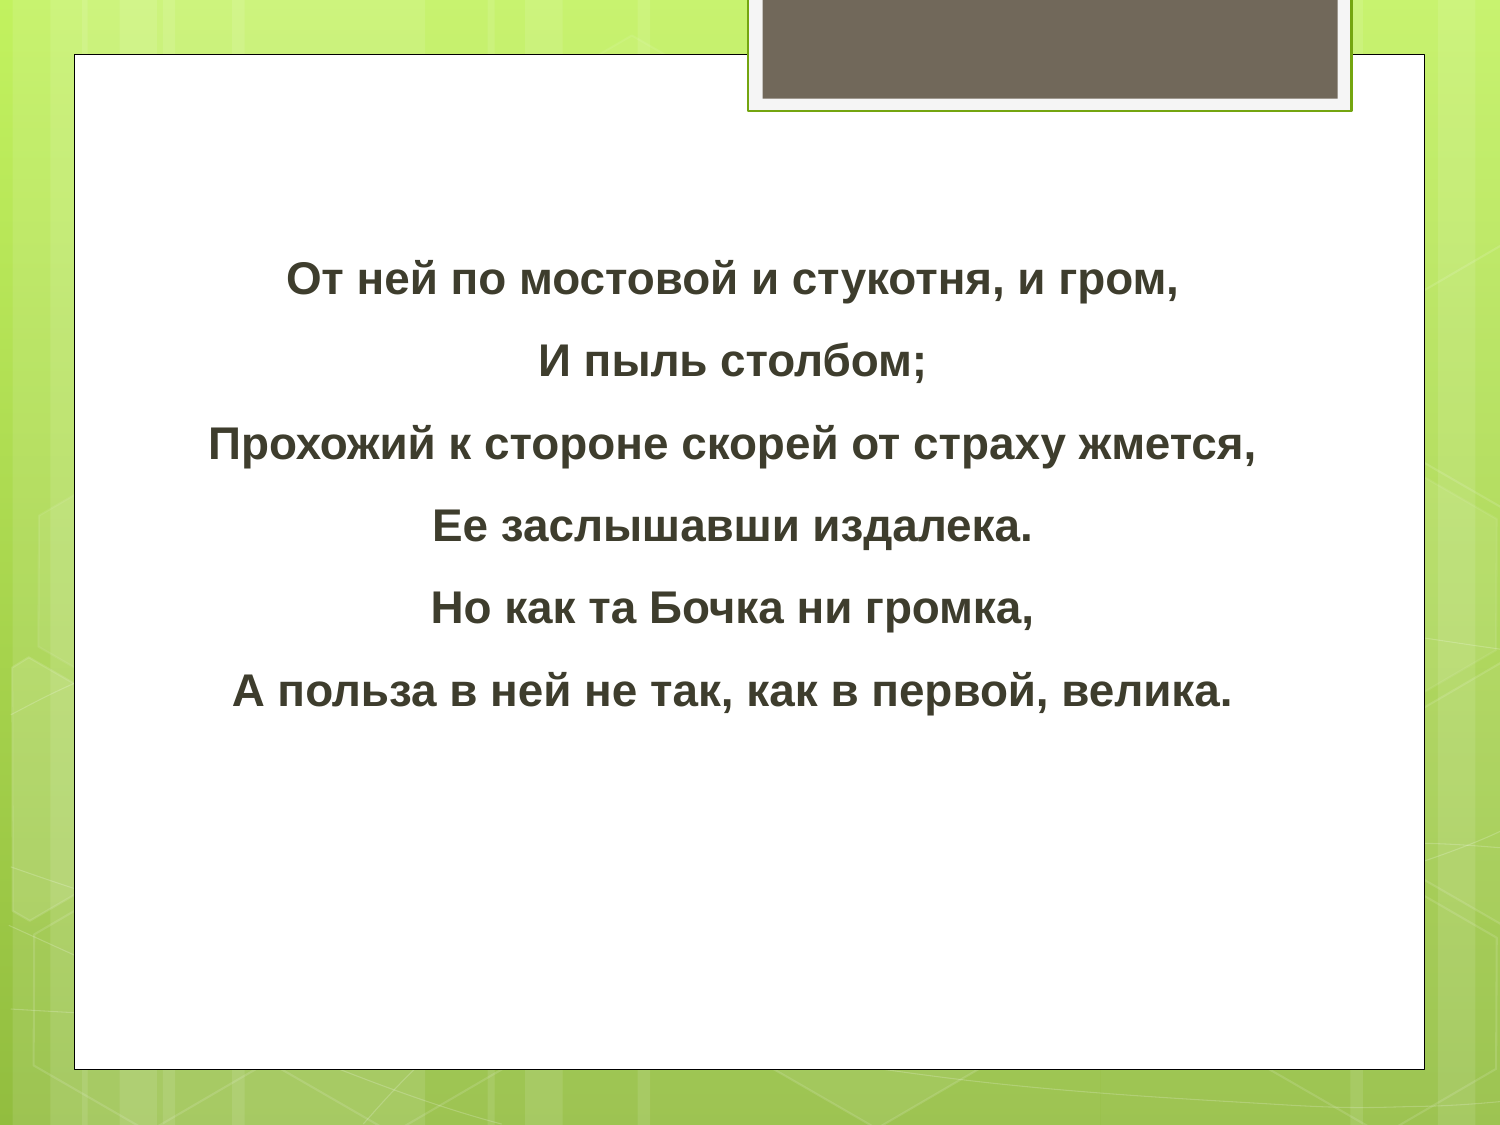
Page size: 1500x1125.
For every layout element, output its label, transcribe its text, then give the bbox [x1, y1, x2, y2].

list От ней по мостовой и стукотня, и гром, И пыль столбом; Прохожий к стороне скорей от страху жмется, Ее заслышавши издалека. Но как та Бочка ни громка, А польза в ней не так, как в первой, велика. [171, 184, 1283, 957]
